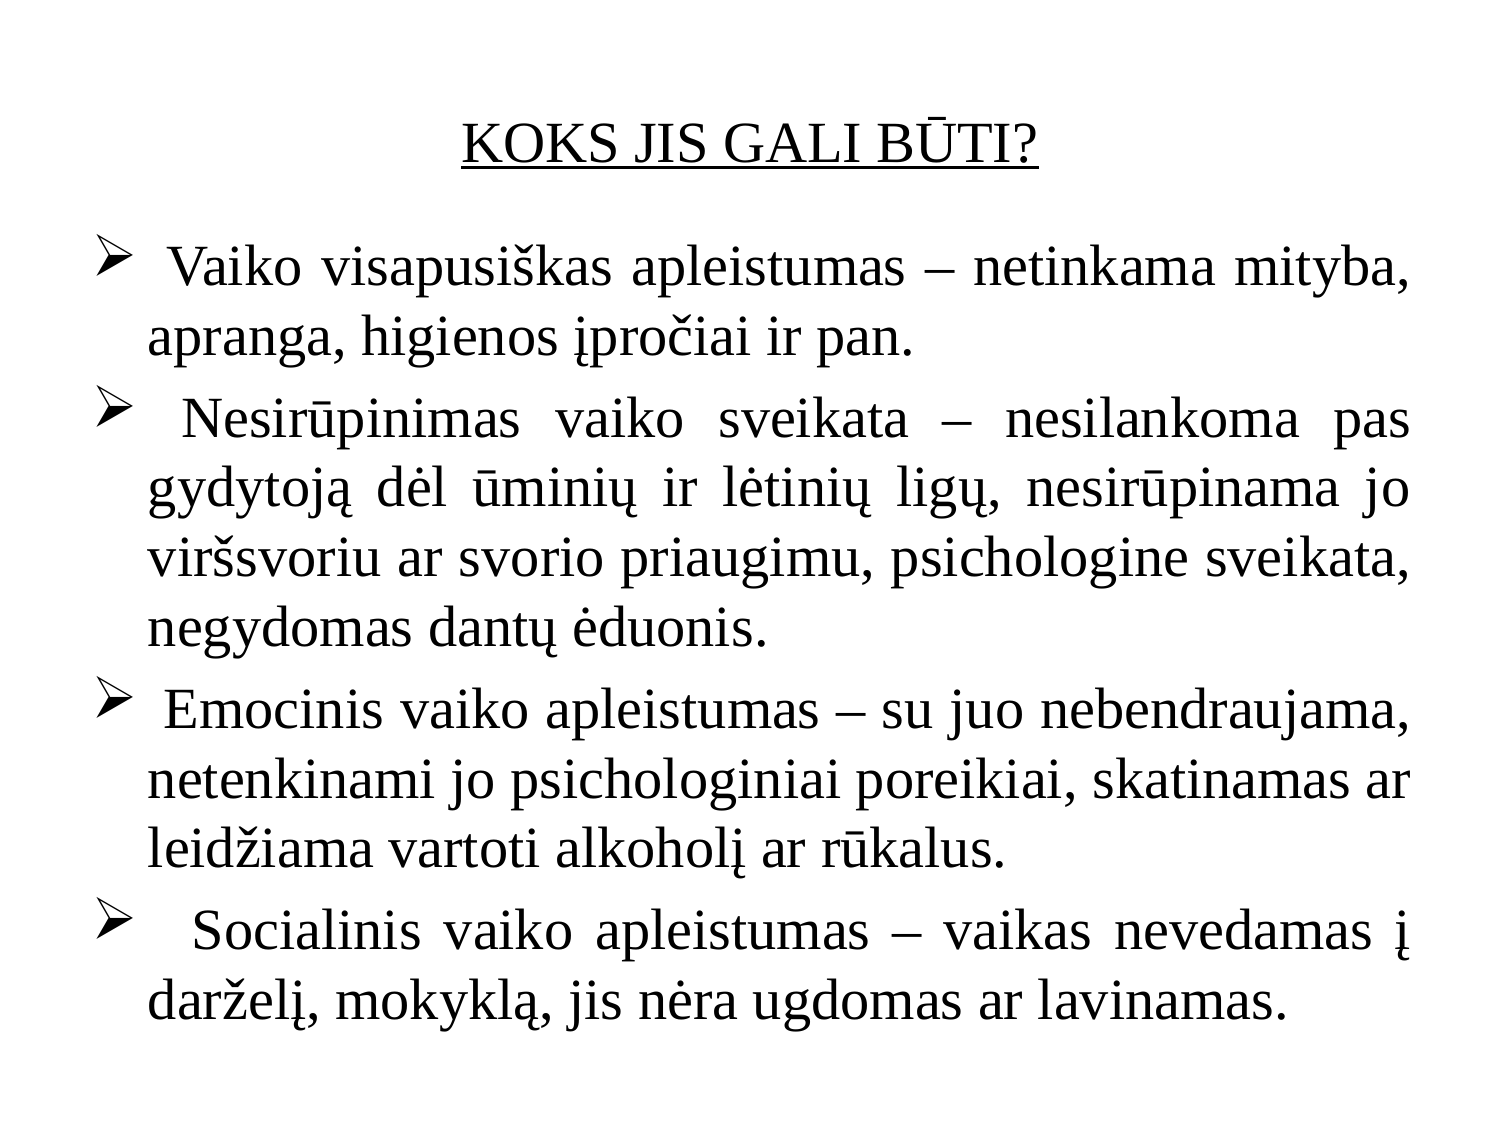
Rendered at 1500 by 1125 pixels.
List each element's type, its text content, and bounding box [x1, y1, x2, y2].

list Vaiko visapusiškas apleistumas – netinkama mityba, apranga, higienos įpročiai ir pan. Nesirūpinimas vaiko sveikata – nesilankoma pas gydytoją dėl ūminių ir lėtinių ligų, nesirūpinama jo viršsvoriu ar svorio priaugimu, psichologine sveikata, negydomas dantų ėduonis. Emocinis vaiko apleistumas – su juo nebendraujama, netenkinami jo psichologiniai poreikiai, skatinamas ar leidžiama vartoti alkoholį ar rūkalus. Socialinis vaiko apleistumas – vaikas nevedamas į darželį, mokyklą, jis nėra ugdomas ar lavinamas. [76, 219, 1427, 1094]
title KOKS JIS GALI BŪTI? [75, 45, 1425, 233]
